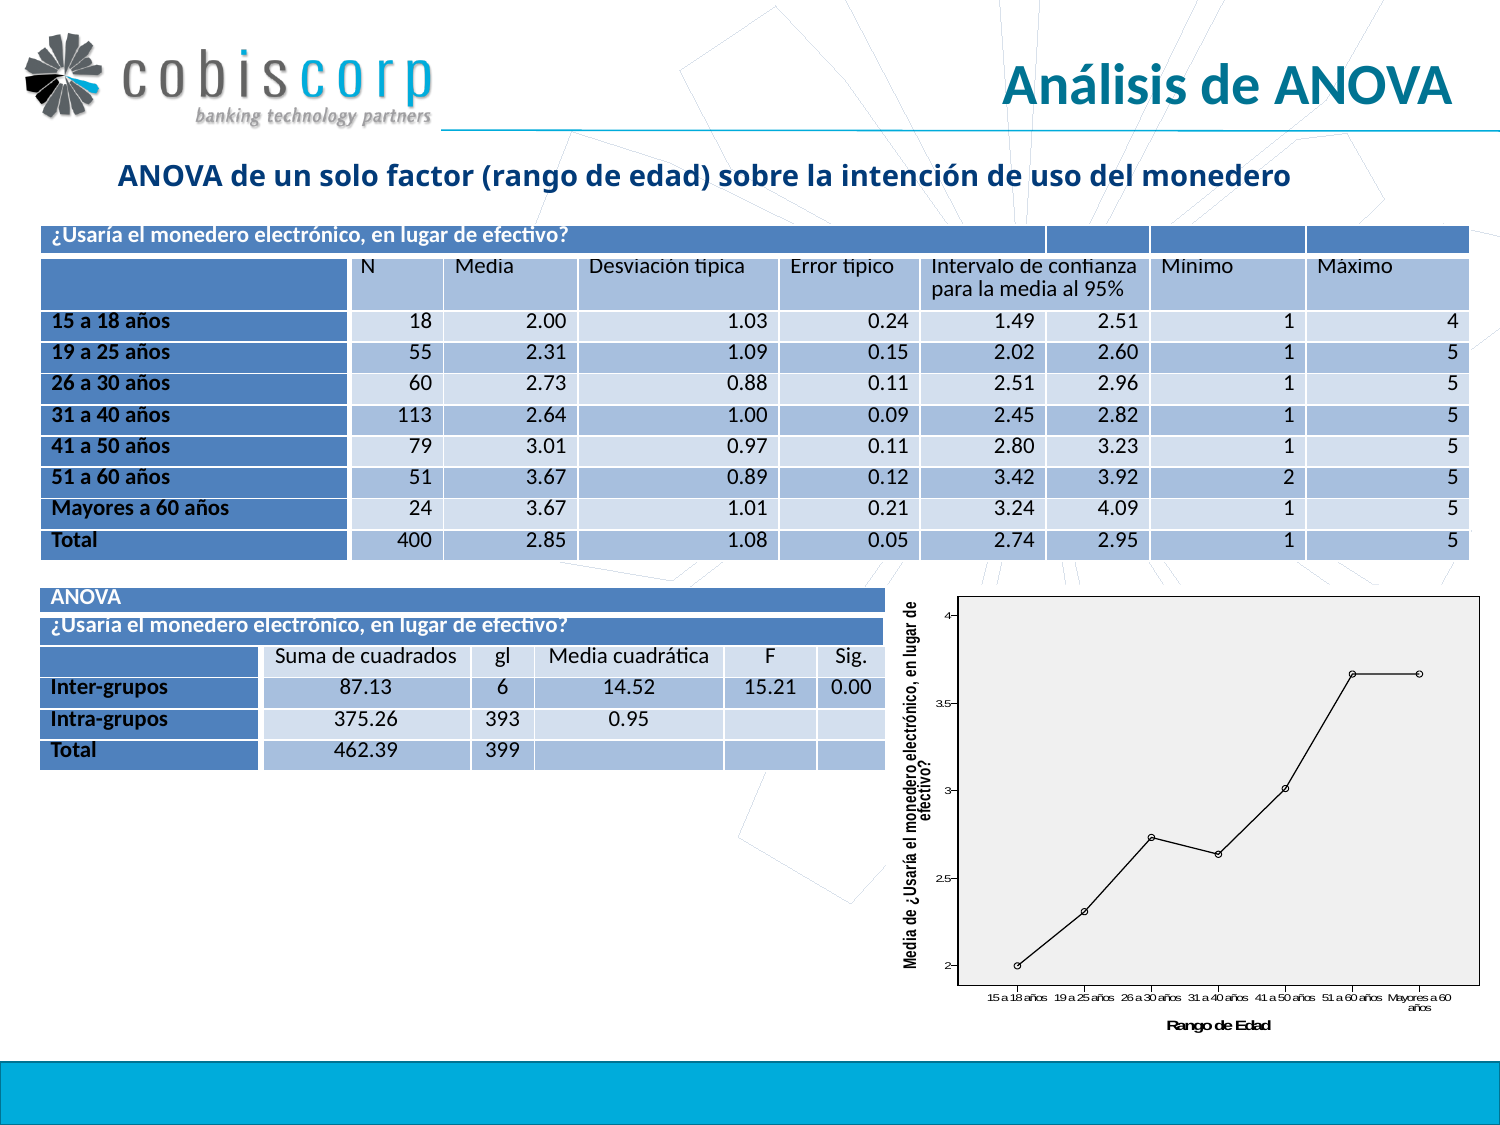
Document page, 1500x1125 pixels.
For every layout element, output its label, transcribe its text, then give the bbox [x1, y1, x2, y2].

table_cell 0.00 [818, 678, 880, 708]
table_cell 55 [352, 343, 443, 373]
table_cell 0.09 [780, 406, 919, 435]
table_cell Desviación típica [579, 259, 778, 310]
table_cell Error típico [780, 259, 919, 310]
table_cell 14.52 [535, 678, 723, 708]
table_cell 462.39 [264, 741, 470, 770]
table_cell 2.45 [921, 406, 1045, 435]
table_cell 0.89 [579, 468, 778, 498]
table_cell 6 [472, 678, 534, 708]
table_cell 19 a 25 años [41, 343, 347, 373]
table_cell 5 [1307, 499, 1469, 529]
table_cell 26 a 30 años [41, 374, 347, 404]
table_cell 0.11 [780, 437, 919, 466]
table_cell 2.60 [1047, 343, 1149, 373]
table_cell 3.92 [1047, 468, 1149, 498]
table_cell 5 [1307, 468, 1469, 498]
table_cell 2.82 [1047, 406, 1149, 435]
table_cell 3.67 [444, 468, 577, 498]
table_cell Media cuadrática [535, 647, 723, 677]
table_cell 79 [352, 437, 443, 466]
table_cell Media [444, 259, 577, 310]
table_cell 2.74 [921, 531, 1045, 560]
table_cell [818, 710, 880, 739]
table_header ¿Usaría el monedero electrónico, en lugar de efectivo? [41, 226, 1045, 253]
table_cell 1 [1151, 499, 1305, 529]
table_cell 1 [1151, 374, 1305, 404]
table_cell 60 [352, 374, 443, 404]
table_cell 0.05 [780, 531, 919, 560]
table_cell 1.03 [579, 312, 778, 341]
table_cell F [725, 647, 816, 677]
table_cell 2.73 [444, 374, 577, 404]
table_cell 0.97 [579, 437, 778, 466]
table_cell 5 [1307, 374, 1469, 404]
table_cell 1.00 [579, 406, 778, 435]
table_cell Mínimo [1151, 259, 1305, 310]
text_box ANOVA de un solo factor (rango de edad) sobre la intención de uso del monedero [0, 149, 1486, 200]
table_cell 1.01 [579, 499, 778, 529]
table_cell 87.13 [264, 678, 470, 708]
table_cell 2.96 [1047, 374, 1149, 404]
table_cell Total [40, 741, 258, 770]
table_cell [818, 741, 880, 770]
table_cell 5 [1307, 406, 1469, 435]
table_cell 2.85 [444, 531, 577, 560]
title Análisis de ANOVA [443, 37, 1468, 125]
table_cell 4.09 [1047, 499, 1149, 529]
table_header [1307, 226, 1469, 253]
table_cell Total [41, 531, 347, 560]
table_cell Máximo [1307, 259, 1469, 310]
table_cell 113 [352, 406, 443, 435]
table_cell 3.24 [921, 499, 1045, 529]
table_cell 375.26 [264, 710, 470, 739]
table_cell 31 a 40 años [41, 406, 347, 435]
table_cell 18 [352, 312, 443, 341]
table_cell 0.15 [780, 343, 919, 373]
table_cell Suma de cuadrados [264, 647, 470, 677]
table_cell 15 a 18 años [41, 312, 347, 341]
table_cell 0.88 [579, 374, 778, 404]
table_cell 2.02 [921, 343, 1045, 373]
table_cell 1.08 [579, 531, 778, 560]
table_cell 0.95 [535, 710, 723, 739]
table_cell 5 [1307, 437, 1469, 466]
table_cell 2.31 [444, 343, 577, 373]
table_cell Intervalo de confianza para la media al 95% [921, 259, 1149, 310]
table_cell 5 [1307, 531, 1469, 560]
table_cell 2.80 [921, 437, 1045, 466]
table_cell 51 a 60 años [41, 468, 347, 498]
table_cell ¿Usaría el monedero electrónico, en lugar de efectivo? [40, 618, 880, 645]
table_cell 5 [1307, 343, 1469, 373]
table_cell 24 [352, 499, 443, 529]
table_cell [535, 741, 723, 770]
table_cell [41, 259, 347, 310]
table_cell 2.00 [444, 312, 577, 341]
table_cell [725, 710, 816, 739]
table_cell 1 [1151, 531, 1305, 560]
table_cell 1 [1151, 312, 1305, 341]
table_cell 1 [1151, 437, 1305, 466]
table_cell 2.64 [444, 406, 577, 435]
table_header ANOVA [40, 588, 881, 612]
table_cell 1 [1151, 406, 1305, 435]
table_cell Sig. [818, 647, 880, 677]
table_cell Inter-grupos [40, 678, 258, 708]
table_cell 2.51 [1047, 312, 1149, 341]
table_cell N [352, 259, 443, 310]
table_cell Mayores a 60 años [41, 499, 347, 529]
table_cell gl [472, 647, 534, 677]
table_cell 2.51 [921, 374, 1045, 404]
table_cell 0.24 [780, 312, 919, 341]
table_cell 1 [1151, 343, 1305, 373]
table_cell 3.01 [444, 437, 577, 466]
table_cell 1.49 [921, 312, 1045, 341]
table_cell 3.67 [444, 499, 577, 529]
table_cell 4 [1307, 312, 1469, 341]
table_cell 0.12 [780, 468, 919, 498]
picture [24, 32, 440, 130]
picture [885, 584, 1492, 1046]
table_cell [725, 741, 816, 770]
table_cell 0.11 [780, 374, 919, 404]
table_cell 400 [352, 531, 443, 560]
table_cell 15.21 [725, 678, 816, 708]
table_cell 2.95 [1047, 531, 1149, 560]
table_cell 0.21 [780, 499, 919, 529]
table_cell 3.42 [921, 468, 1045, 498]
table_cell 2 [1151, 468, 1305, 498]
table_cell [40, 647, 258, 677]
table_cell 1.09 [579, 343, 778, 373]
table_cell Intra-grupos [40, 710, 258, 739]
table_header [1047, 226, 1149, 253]
table_cell 3.23 [1047, 437, 1149, 466]
table_cell 51 [352, 468, 443, 498]
table_cell 41 a 50 años [41, 437, 347, 466]
table_header [1151, 226, 1305, 253]
table_cell 399 [472, 741, 534, 770]
table_cell 393 [472, 710, 534, 739]
